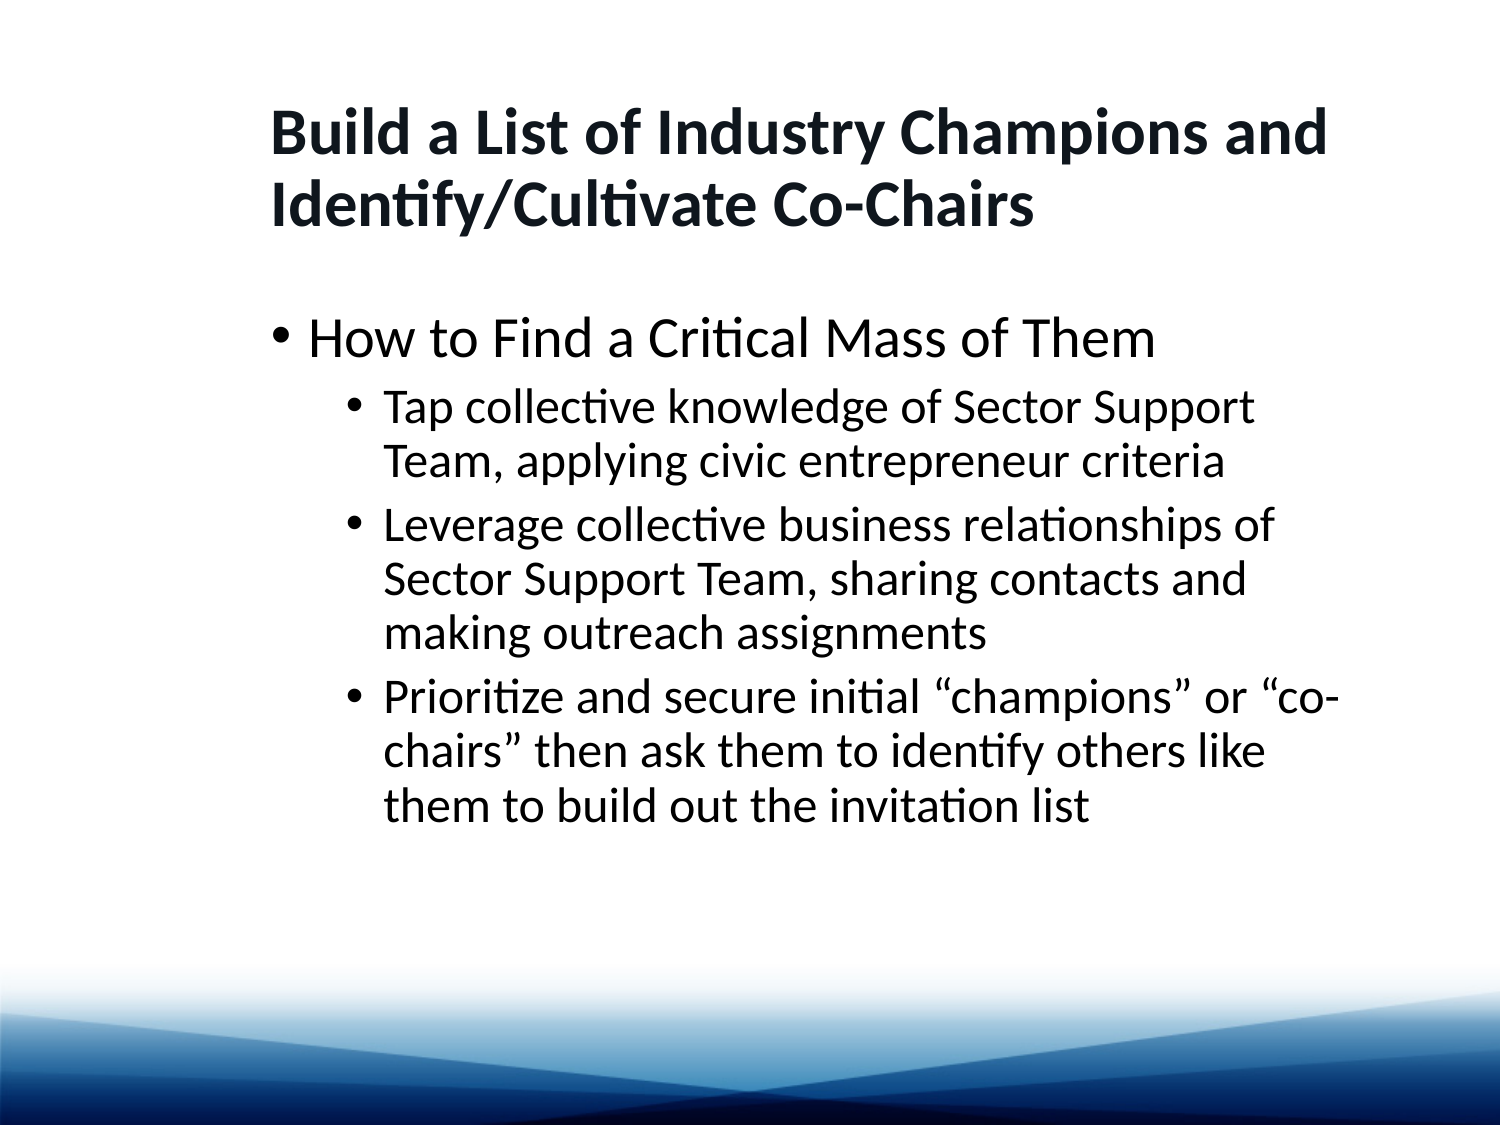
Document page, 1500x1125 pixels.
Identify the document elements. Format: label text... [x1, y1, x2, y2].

list How to Find a Critical Mass of Them Tap collective knowledge of Sector Support Team, applying civic entrepreneur criteria Leverage collective business relationships of Sector Support Team, sharing contacts and making outreach assignments Prioritize and secure initial “champions” or “co-chairs” then ask them to identify others like them to build out the invitation list [255, 299, 1397, 973]
title Build a List of Industry Champions and Identify/Cultivate Co-Chairs [255, 59, 1397, 278]
picture [0, 0, 1500, 1125]
